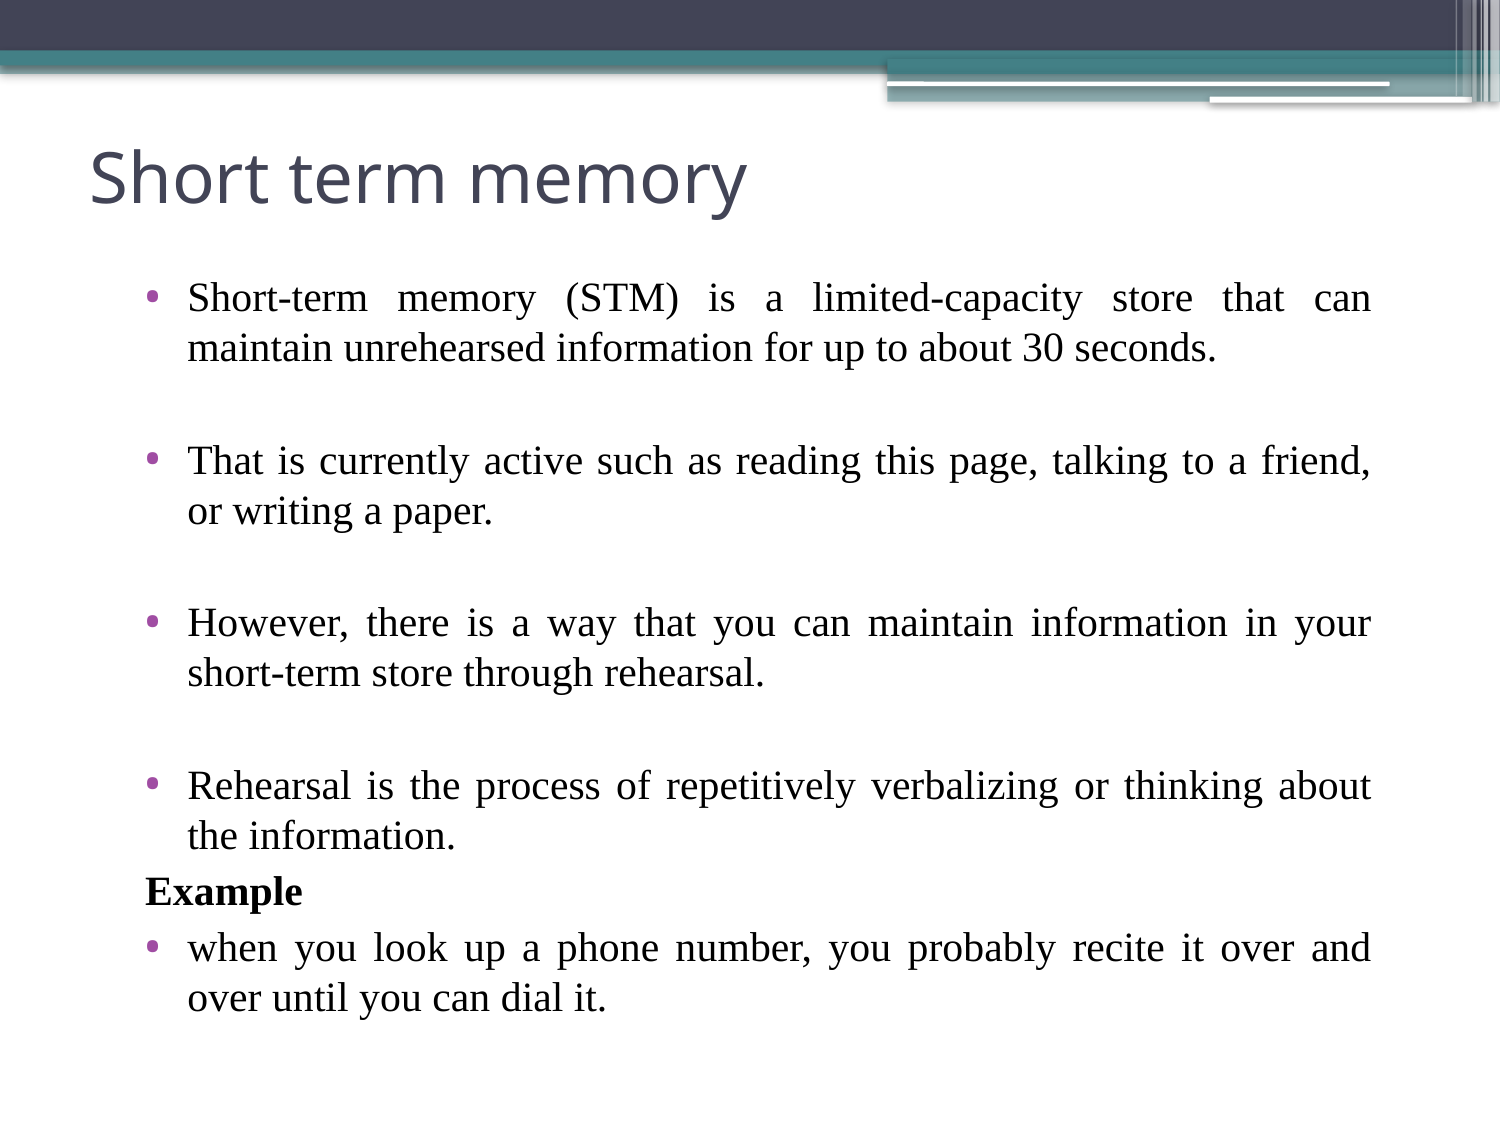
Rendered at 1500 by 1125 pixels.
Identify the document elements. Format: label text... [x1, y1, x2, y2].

list Short-term memory (STM) is a limited-capacity store that can maintain unrehearsed information for up to about 30 seconds. That is currently active such as reading this page, talking to a friend, or writing a paper. However, there is a way that you can maintain information in your short-term store through rehearsal. Rehearsal is the process of repetitively verbalizing or thinking about the information. Example when you look up a phone number, you probably recite it over and over until you can dial it. [112, 262, 1388, 1075]
title Short term memory [75, 125, 1425, 225]
